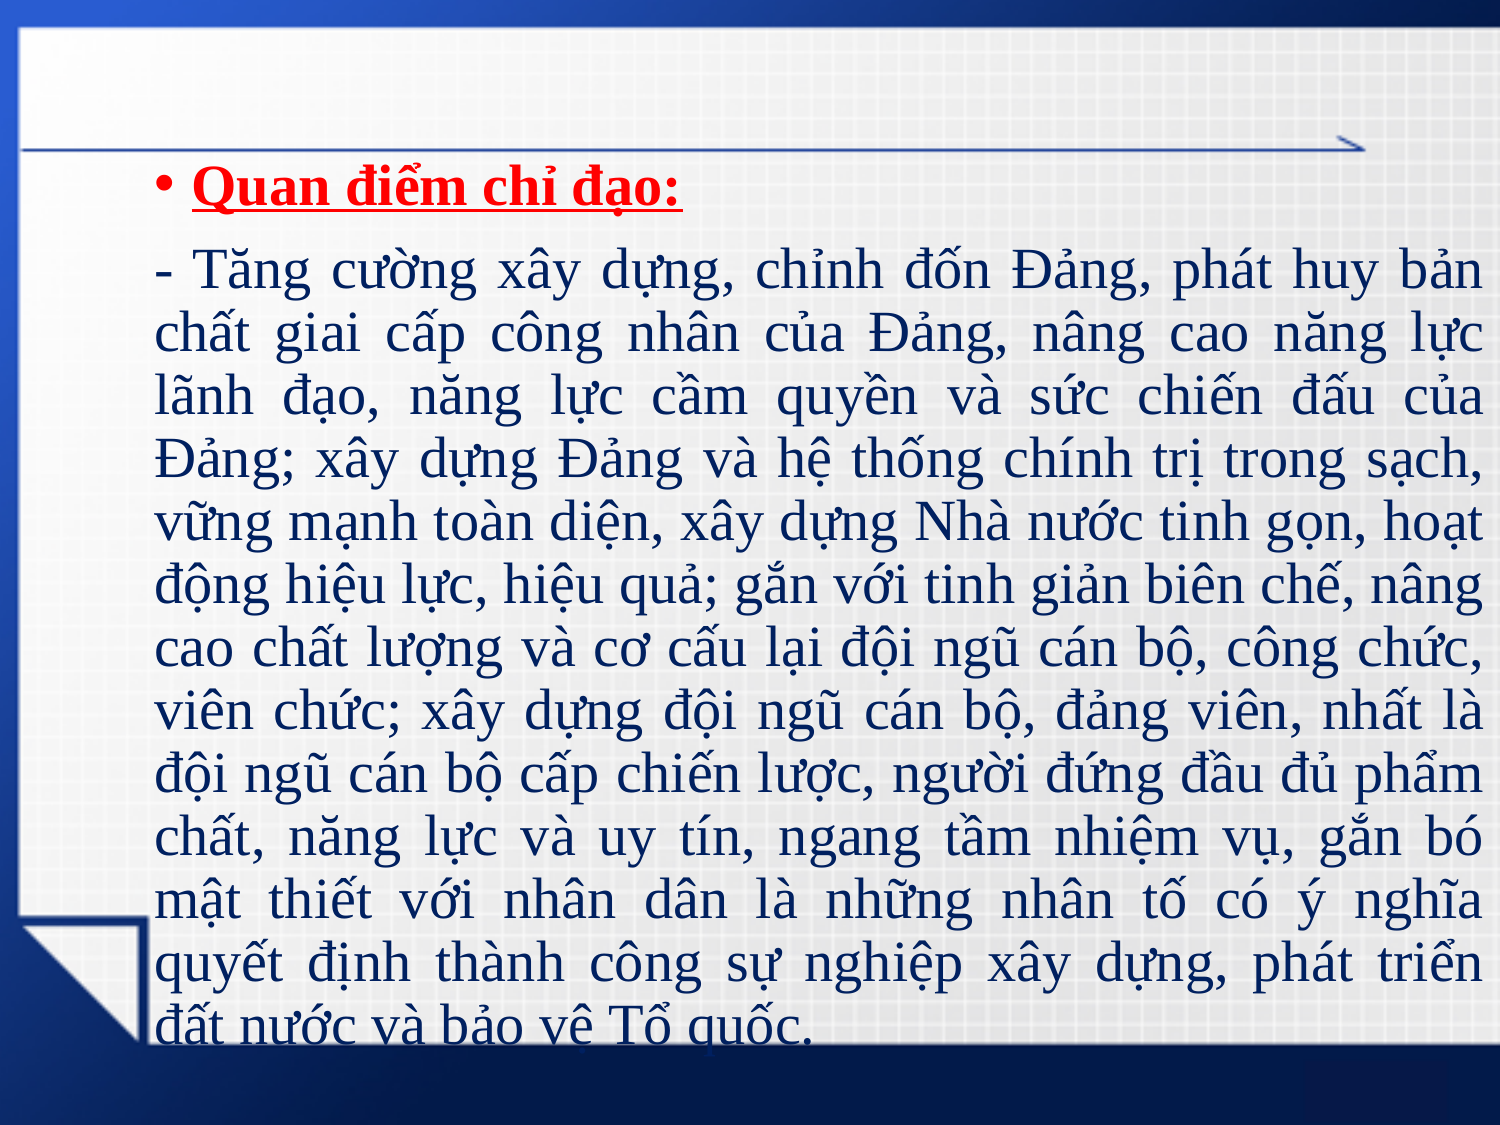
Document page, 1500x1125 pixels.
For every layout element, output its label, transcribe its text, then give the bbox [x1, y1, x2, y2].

list Quan điểm chỉ đạo: - Tăng cường xây dựng, chỉnh đốn Đảng, phát huy bản chất giai cấp công nhân của Đảng, nâng cao năng lực lãnh đạo, năng lực cầm quyền và sức chiến đấu của Đảng; xây dựng Đảng và hệ thống chính trị trong sạch, vững mạnh toàn diện, xây dựng Nhà nước tinh gọn, hoạt động hiệu lực, hiệu quả; gắn với tinh giản biên chế, nâng cao chất lượng và cơ cấu lại đội ngũ cán bộ, công chức, viên chức; xây dựng đội ngũ cán bộ, đảng viên, nhất là đội ngũ cán bộ cấp chiến lược, người đứng đầu đủ phẩm chất, năng lực và uy tín, ngang tầm nhiệm vụ, gắn bó mật thiết với nhân dân là những nhân tố có ý nghĩa quyết định thành công sự nghiệp xây dựng, phát triển đất nước và bảo vệ Tổ quốc. [139, 147, 1500, 1125]
picture [0, 0, 1500, 1125]
